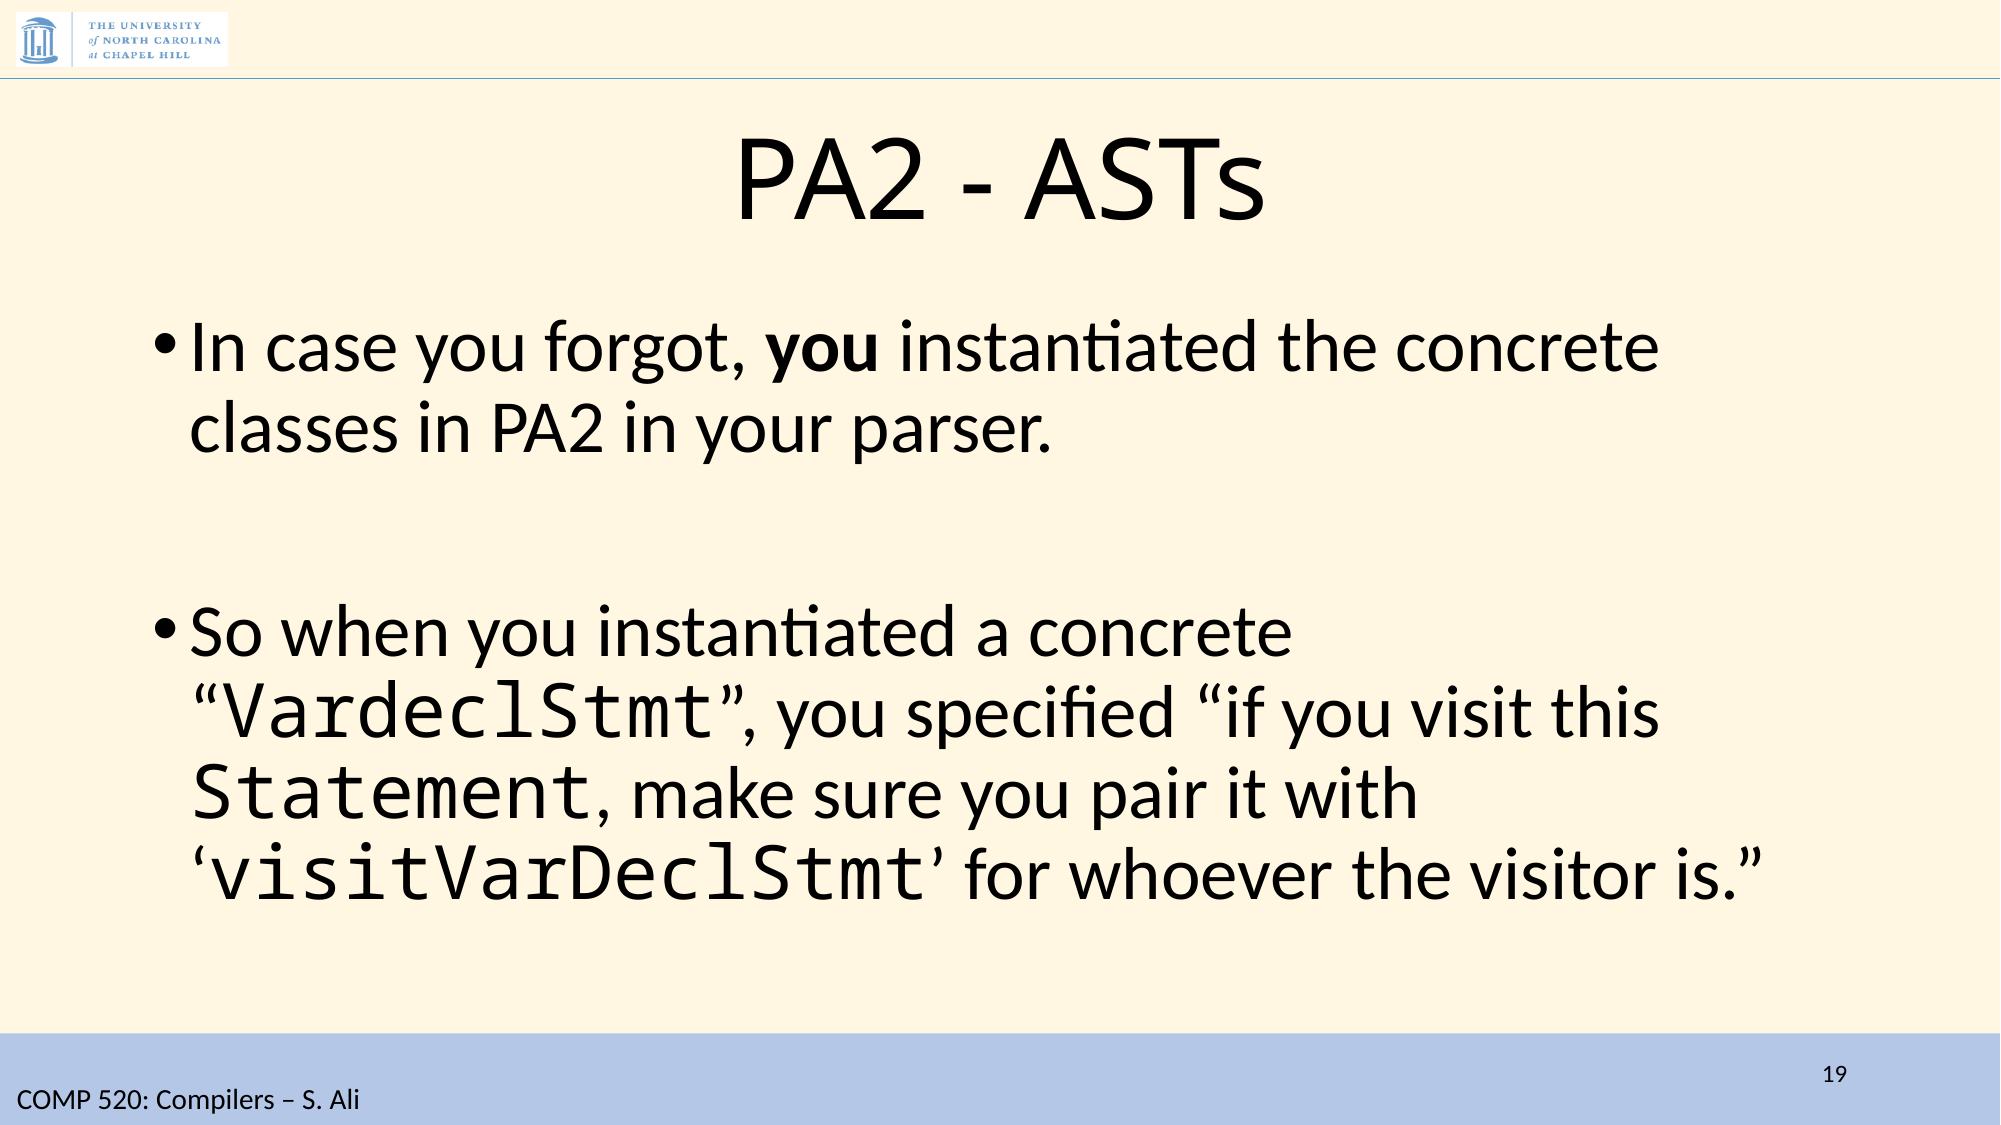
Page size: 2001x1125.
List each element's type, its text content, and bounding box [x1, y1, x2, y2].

text_box [0, 1032, 2000, 1125]
list In case you forgot, you instantiated the concrete classes in PA2 in your parser. So when you instantiated a concrete “VardeclStmt”, you specified “if you visit this Statement, make sure you pair it with ‘visitVarDeclStmt’ for whoever the visitor is.” [137, 299, 1863, 1014]
title PA2 - ASTs [137, 89, 1863, 278]
slide_number 19 [1412, 1042, 1863, 1103]
picture [16, 12, 228, 67]
text_box COMP 520: Compilers – S. Ali [2, 1072, 376, 1123]
